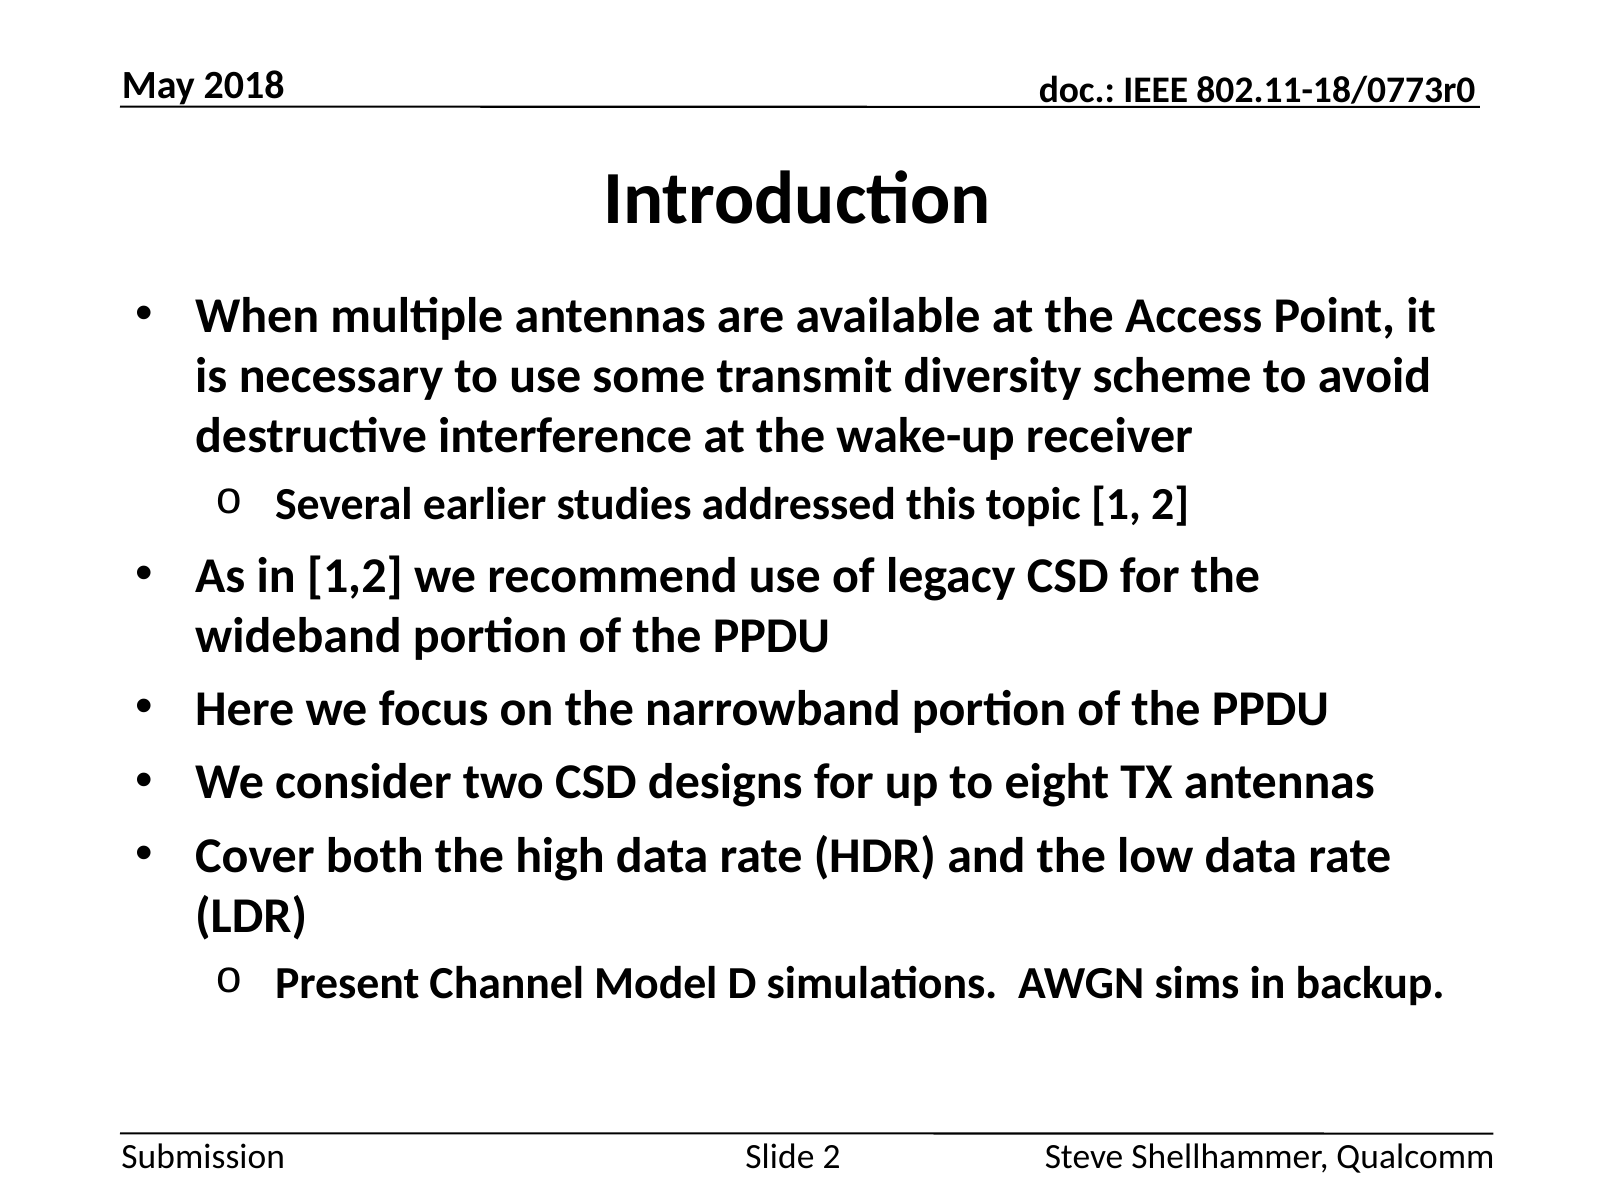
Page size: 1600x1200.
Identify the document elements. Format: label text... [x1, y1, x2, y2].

list When multiple antennas are available at the Access Point, it is necessary to use some transmit diversity scheme to avoid destructive interference at the wake-up receiver Several earlier studies addressed this topic [1, 2] As in [1,2] we recommend use of legacy CSD for the wideband portion of the PPDU Here we focus on the narrowband portion of the PPDU We consider two CSD designs for up to eight TX antennas Cover both the high data rate (HDR) and the low data rate (LDR) Present Channel Model D simulations. AWGN sims in backup. [119, 274, 1480, 1067]
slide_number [121, 58, 451, 107]
slide_number Slide 2 [733, 1132, 854, 1197]
title Introduction [117, 128, 1478, 259]
footer Steve Shellhammer, Qualcomm [937, 1132, 1495, 1174]
